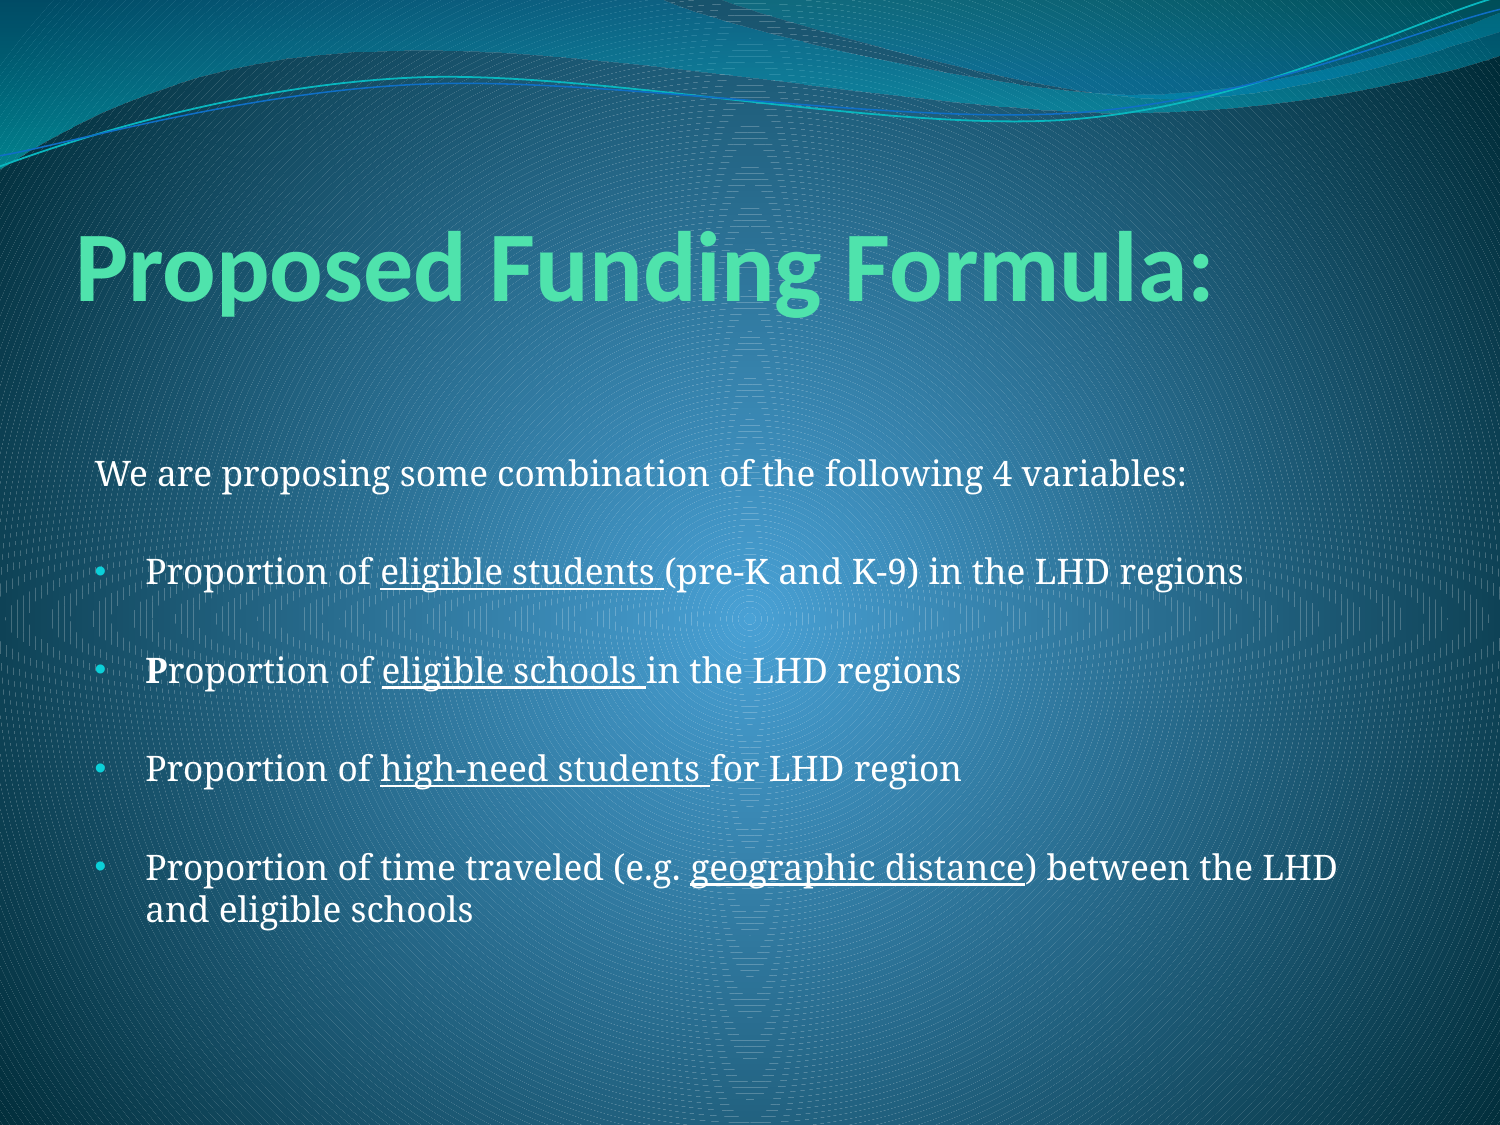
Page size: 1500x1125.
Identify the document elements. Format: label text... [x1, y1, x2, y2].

title Proposed Funding Formula: [75, 174, 1350, 322]
list We are proposing some combination of the following 4 variables: Proportion of eligible students (pre-K and K-9) in the LHD regions Proportion of eligible schools in the LHD regions Proportion of high-need students for LHD region Proportion of time traveled (e.g. geographic distance) between the LHD and eligible schools [86, 443, 1362, 938]
